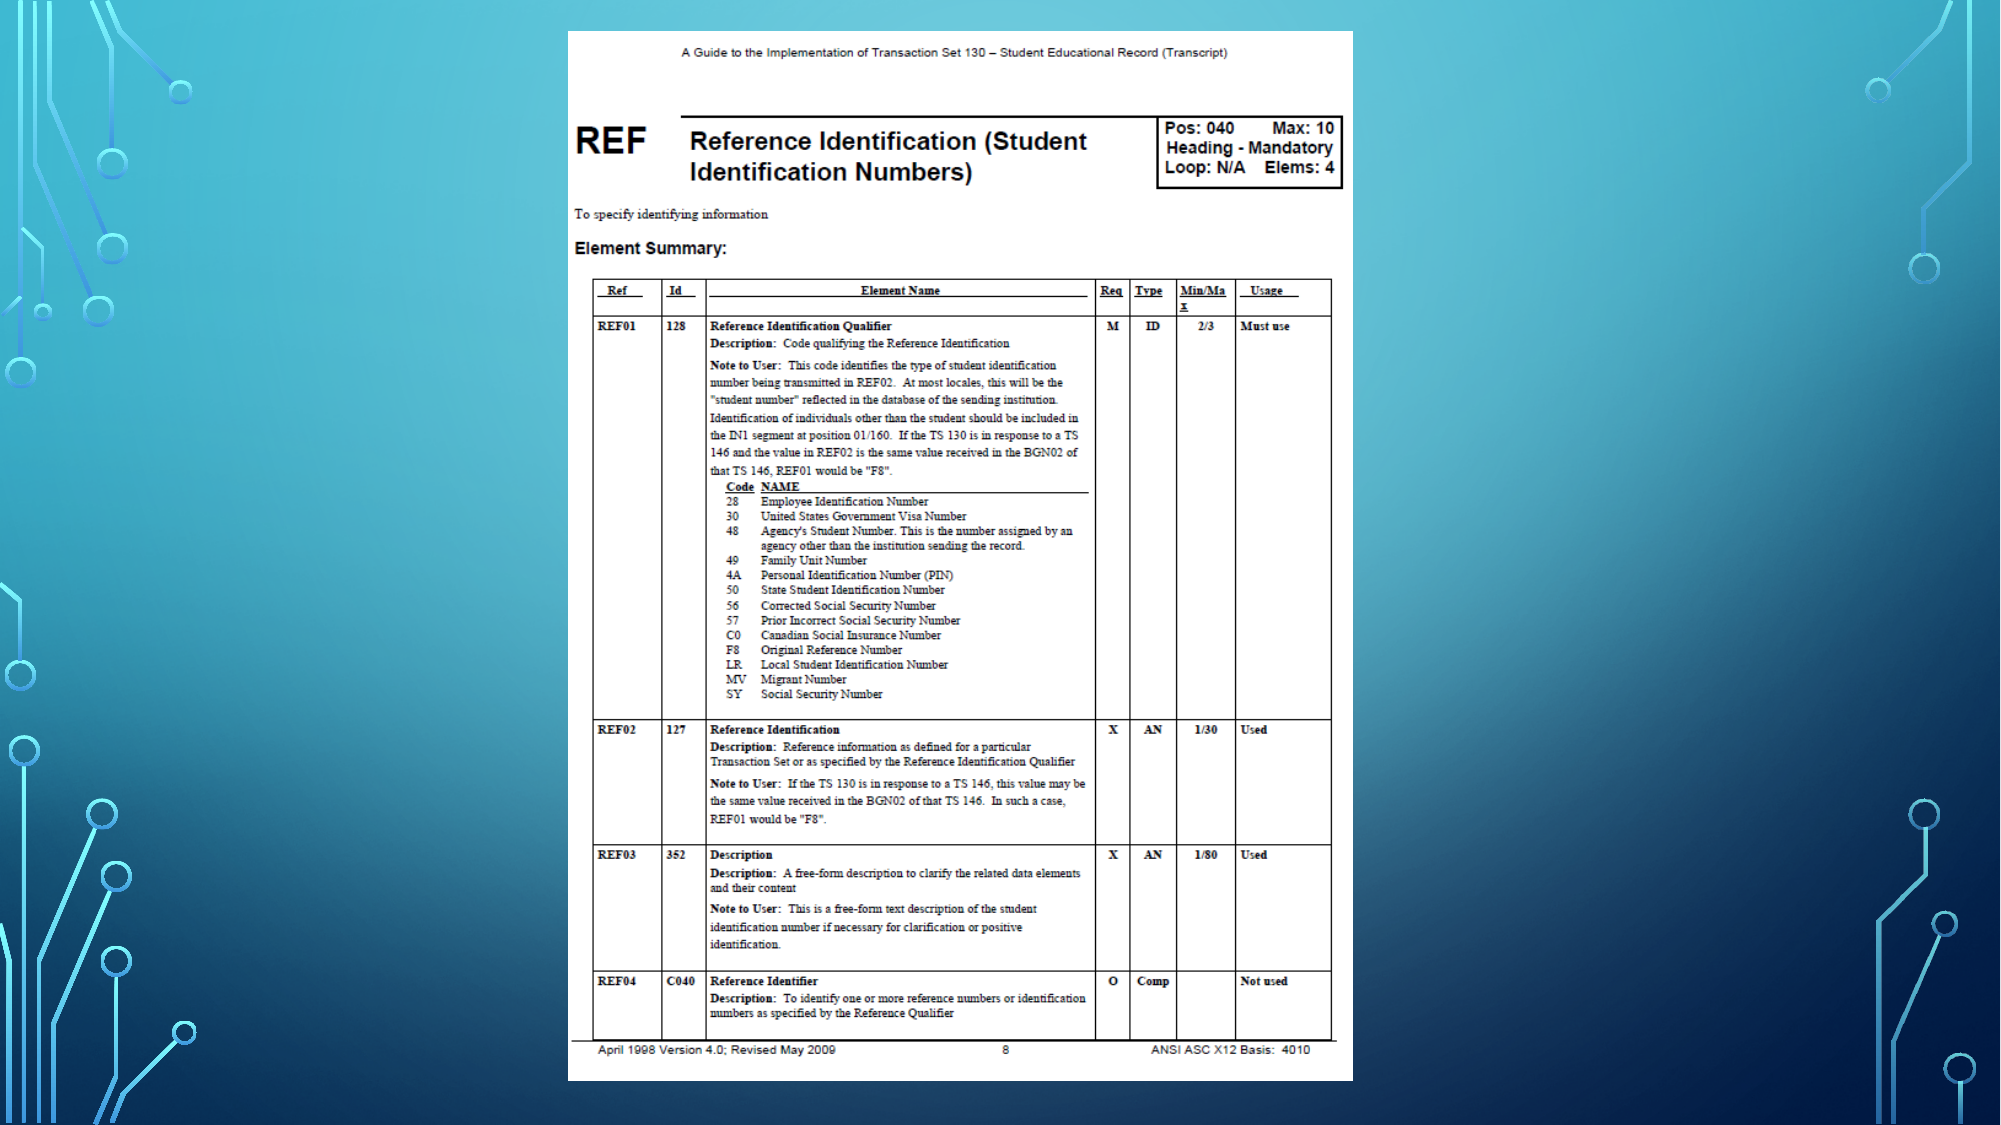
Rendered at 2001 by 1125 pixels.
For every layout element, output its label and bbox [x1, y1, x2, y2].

picture [568, 30, 1353, 1081]
